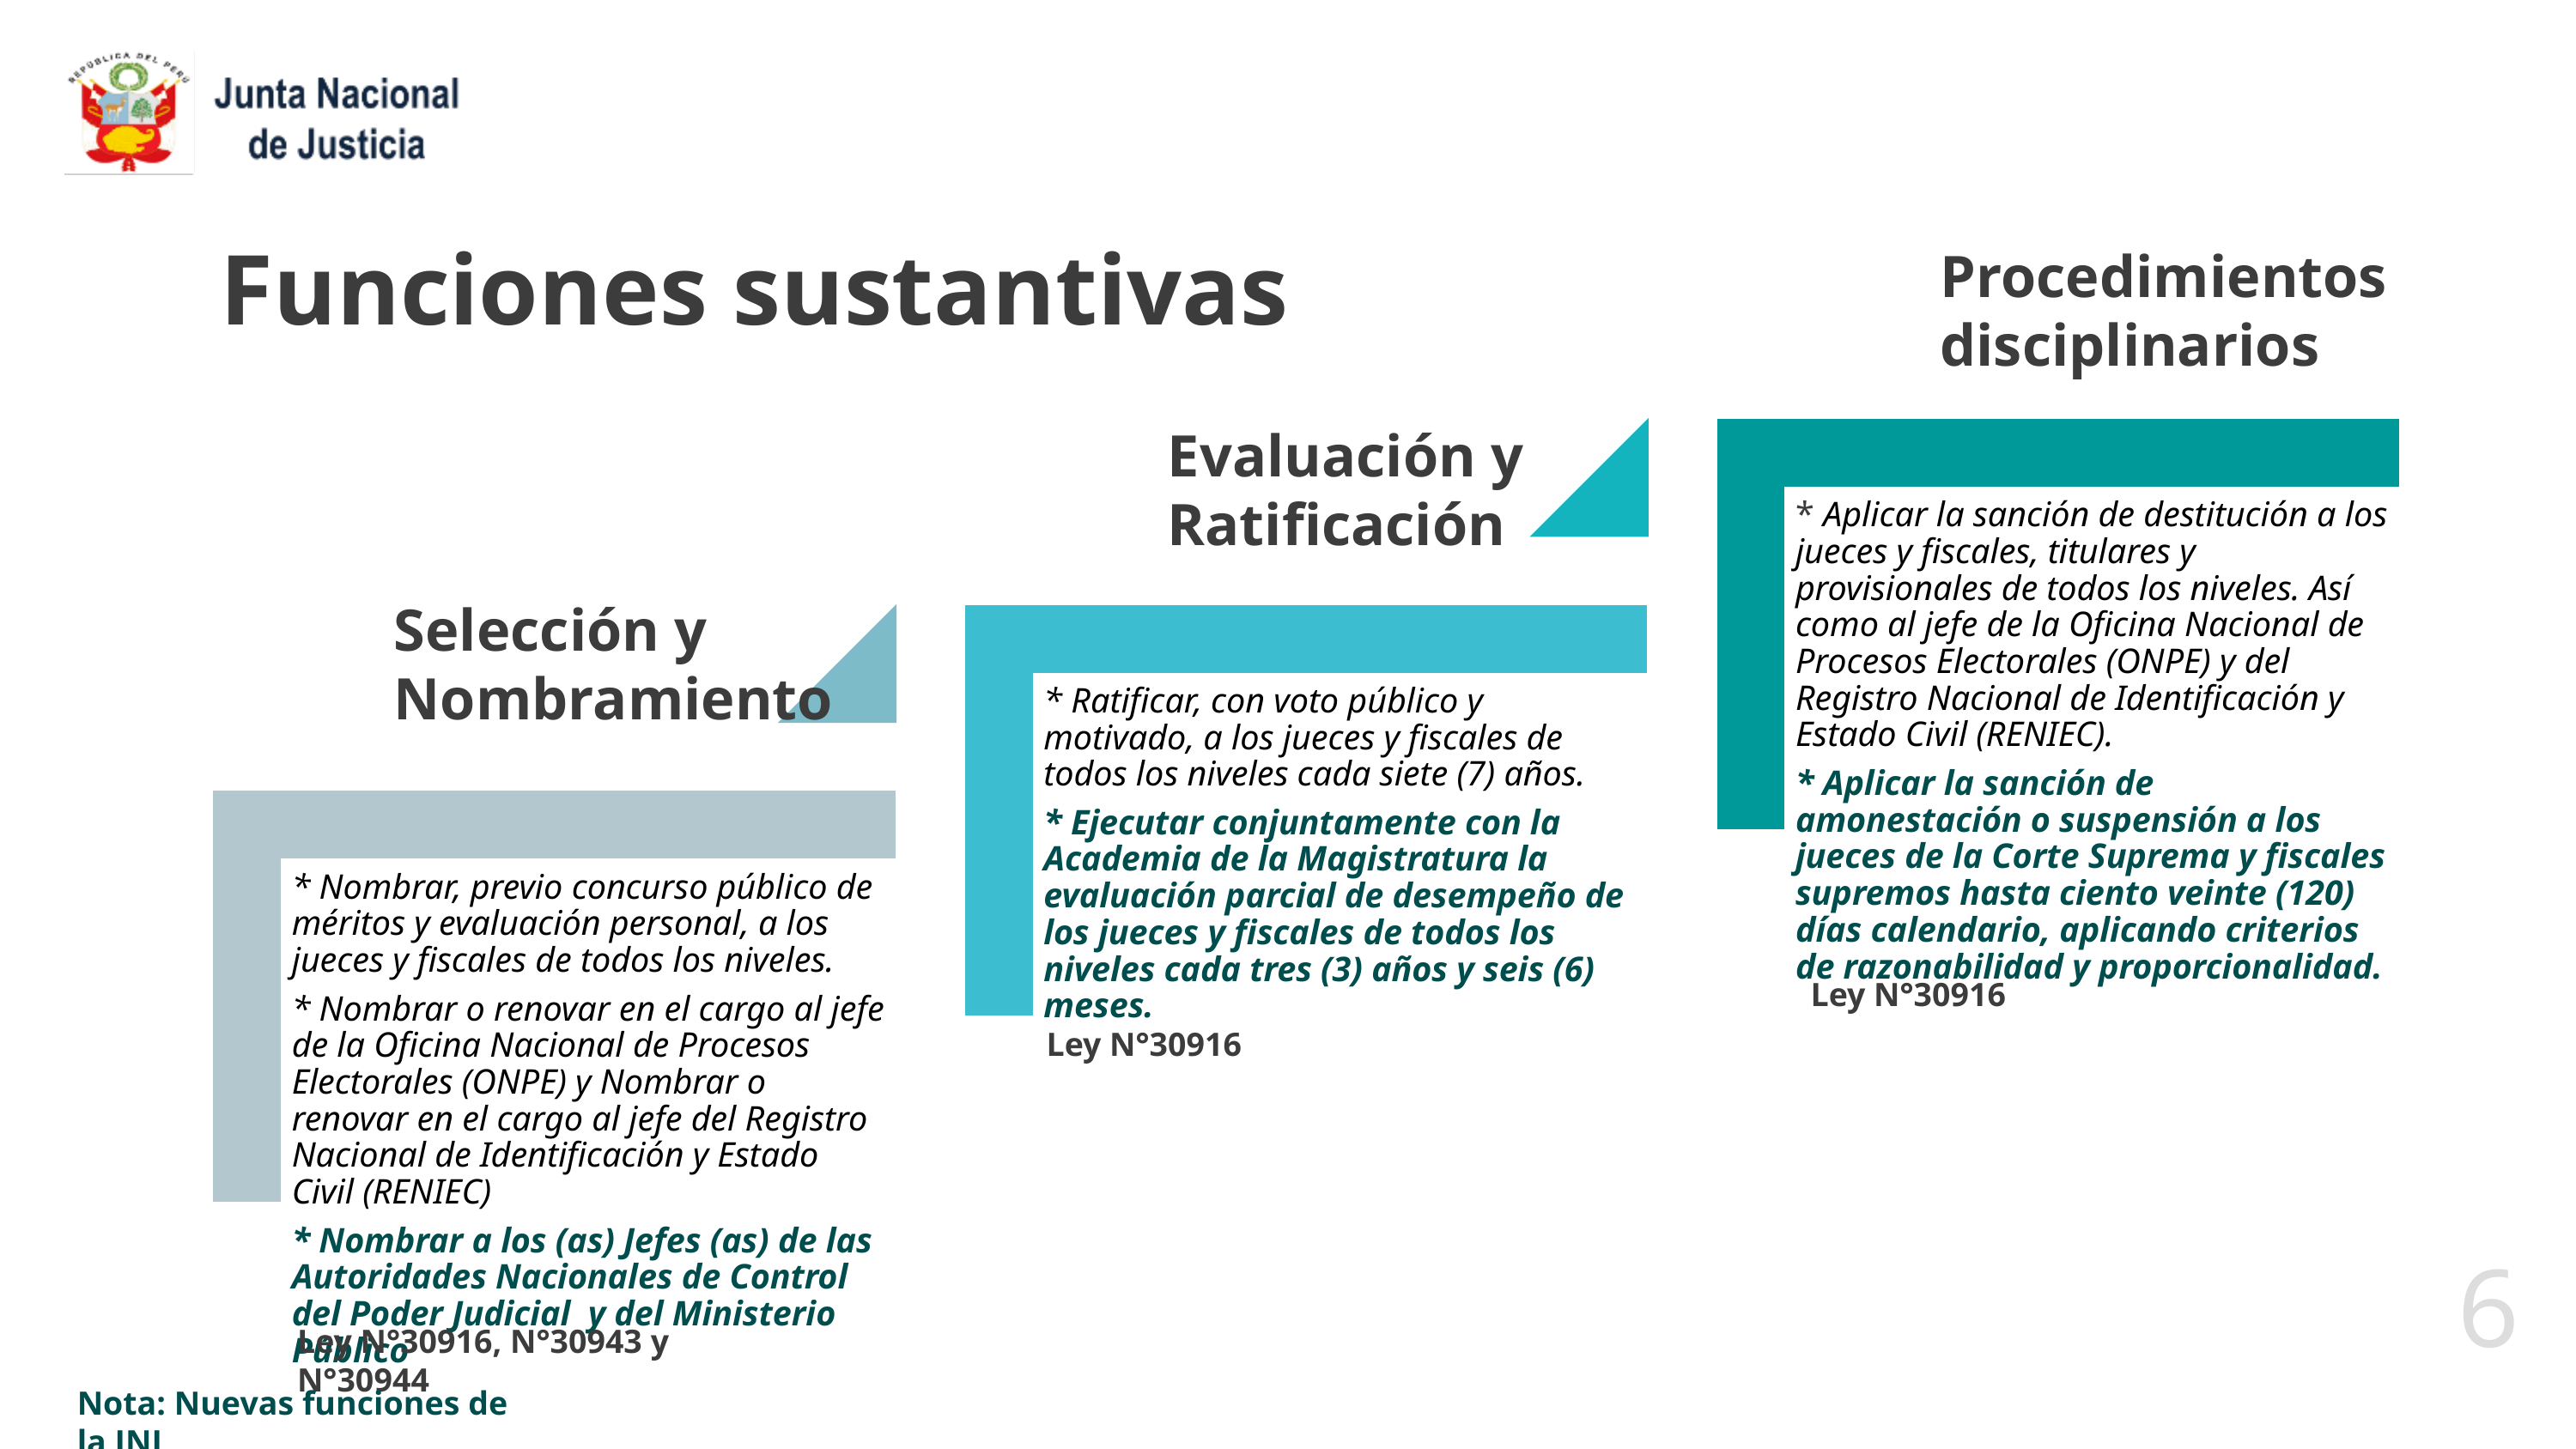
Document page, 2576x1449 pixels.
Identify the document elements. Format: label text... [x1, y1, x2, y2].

text_box Funciones sustantivas [207, 173, 2512, 414]
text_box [213, 295, 2400, 1449]
slide_number 6 [2400, 1250, 2532, 1393]
text_box Nota: Nuevas funciones de la JNJ [64, 1376, 213, 1449]
text_box Procedimientos disciplinarios [1927, 233, 2512, 384]
picture [64, 51, 491, 194]
